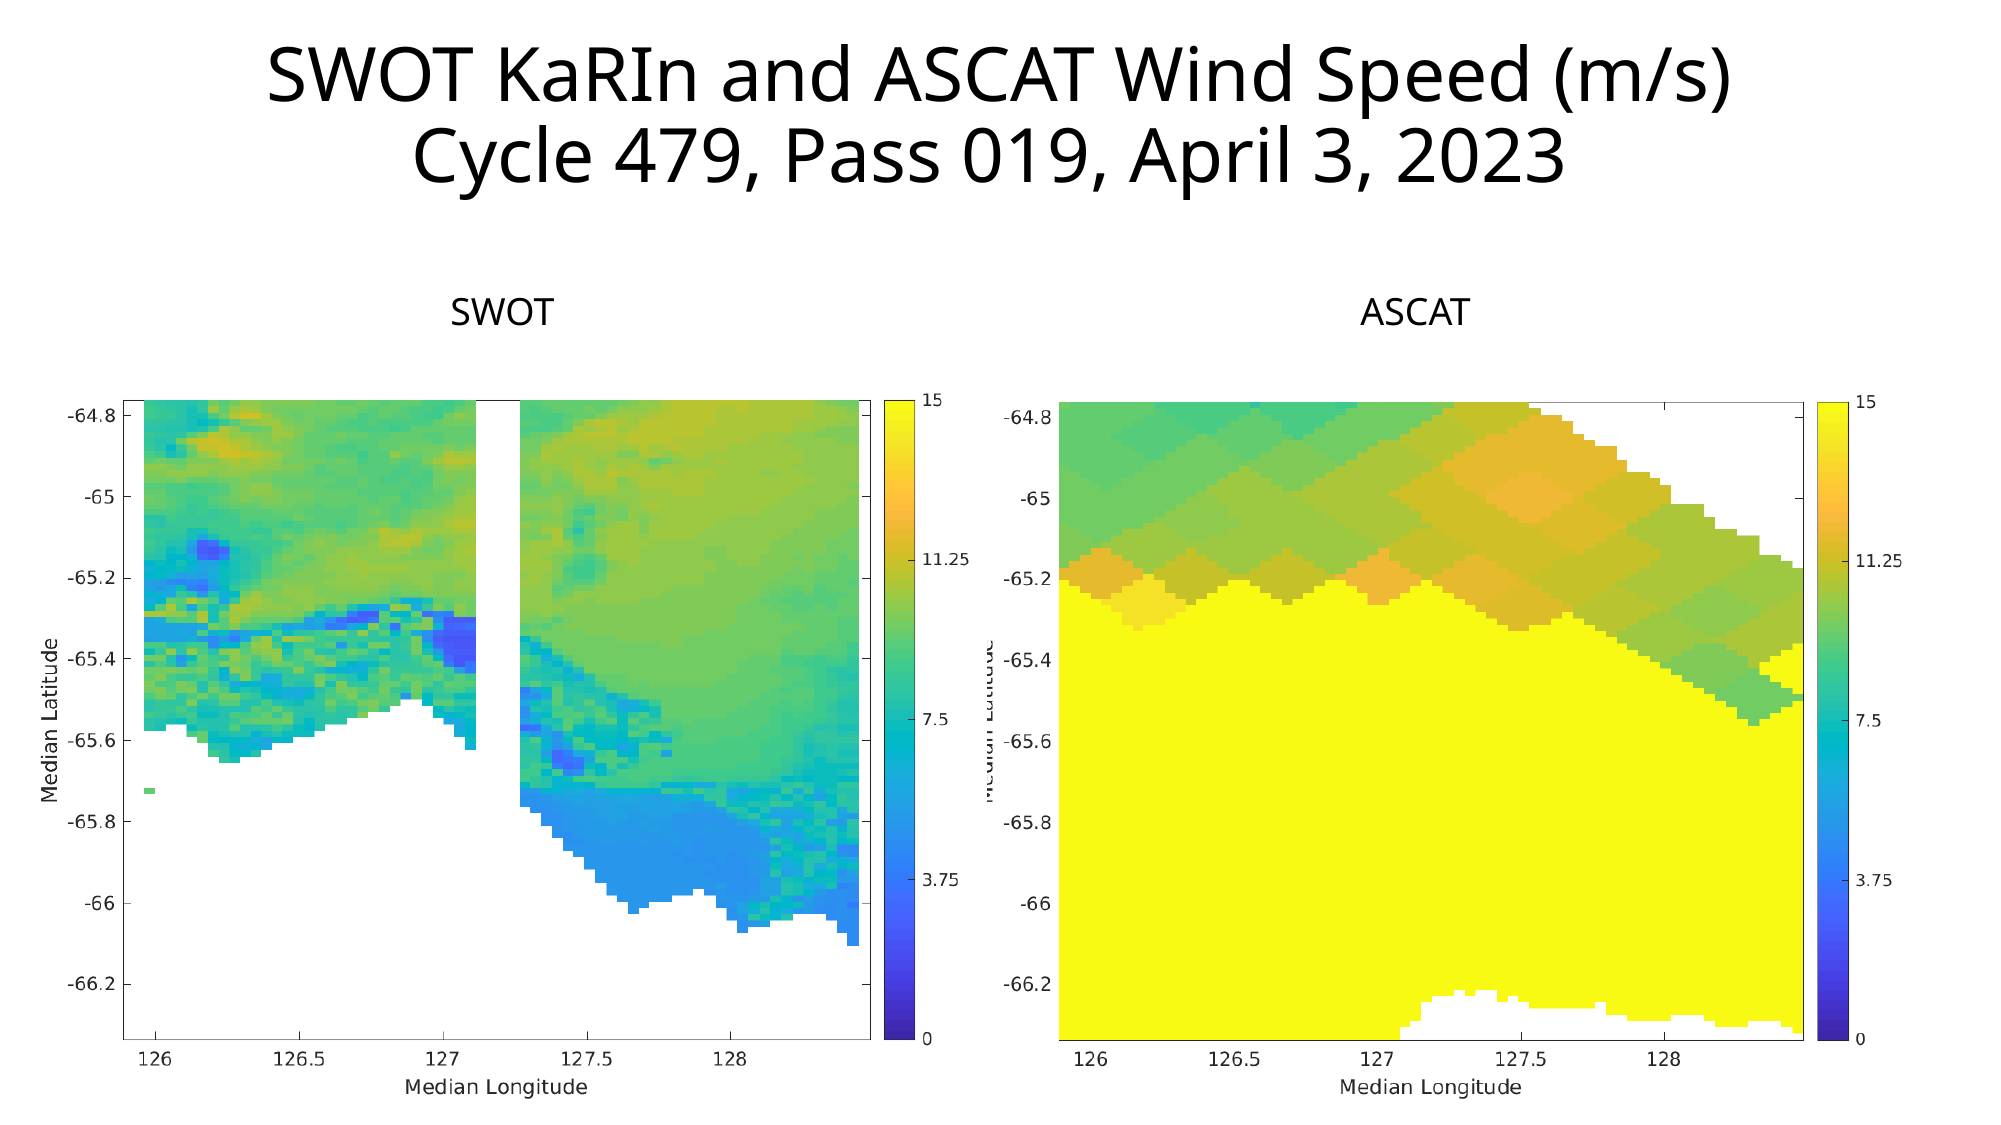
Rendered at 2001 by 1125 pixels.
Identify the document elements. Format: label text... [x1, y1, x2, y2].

text_box SWOT [435, 280, 570, 340]
title SWOT KaRIn and ASCAT Wind Speed (m/s) Cycle 479, Pass 019, April 3, 2023 [0, 23, 2000, 213]
text_box ASCAT [1345, 280, 1486, 340]
picture [34, 340, 1910, 1125]
